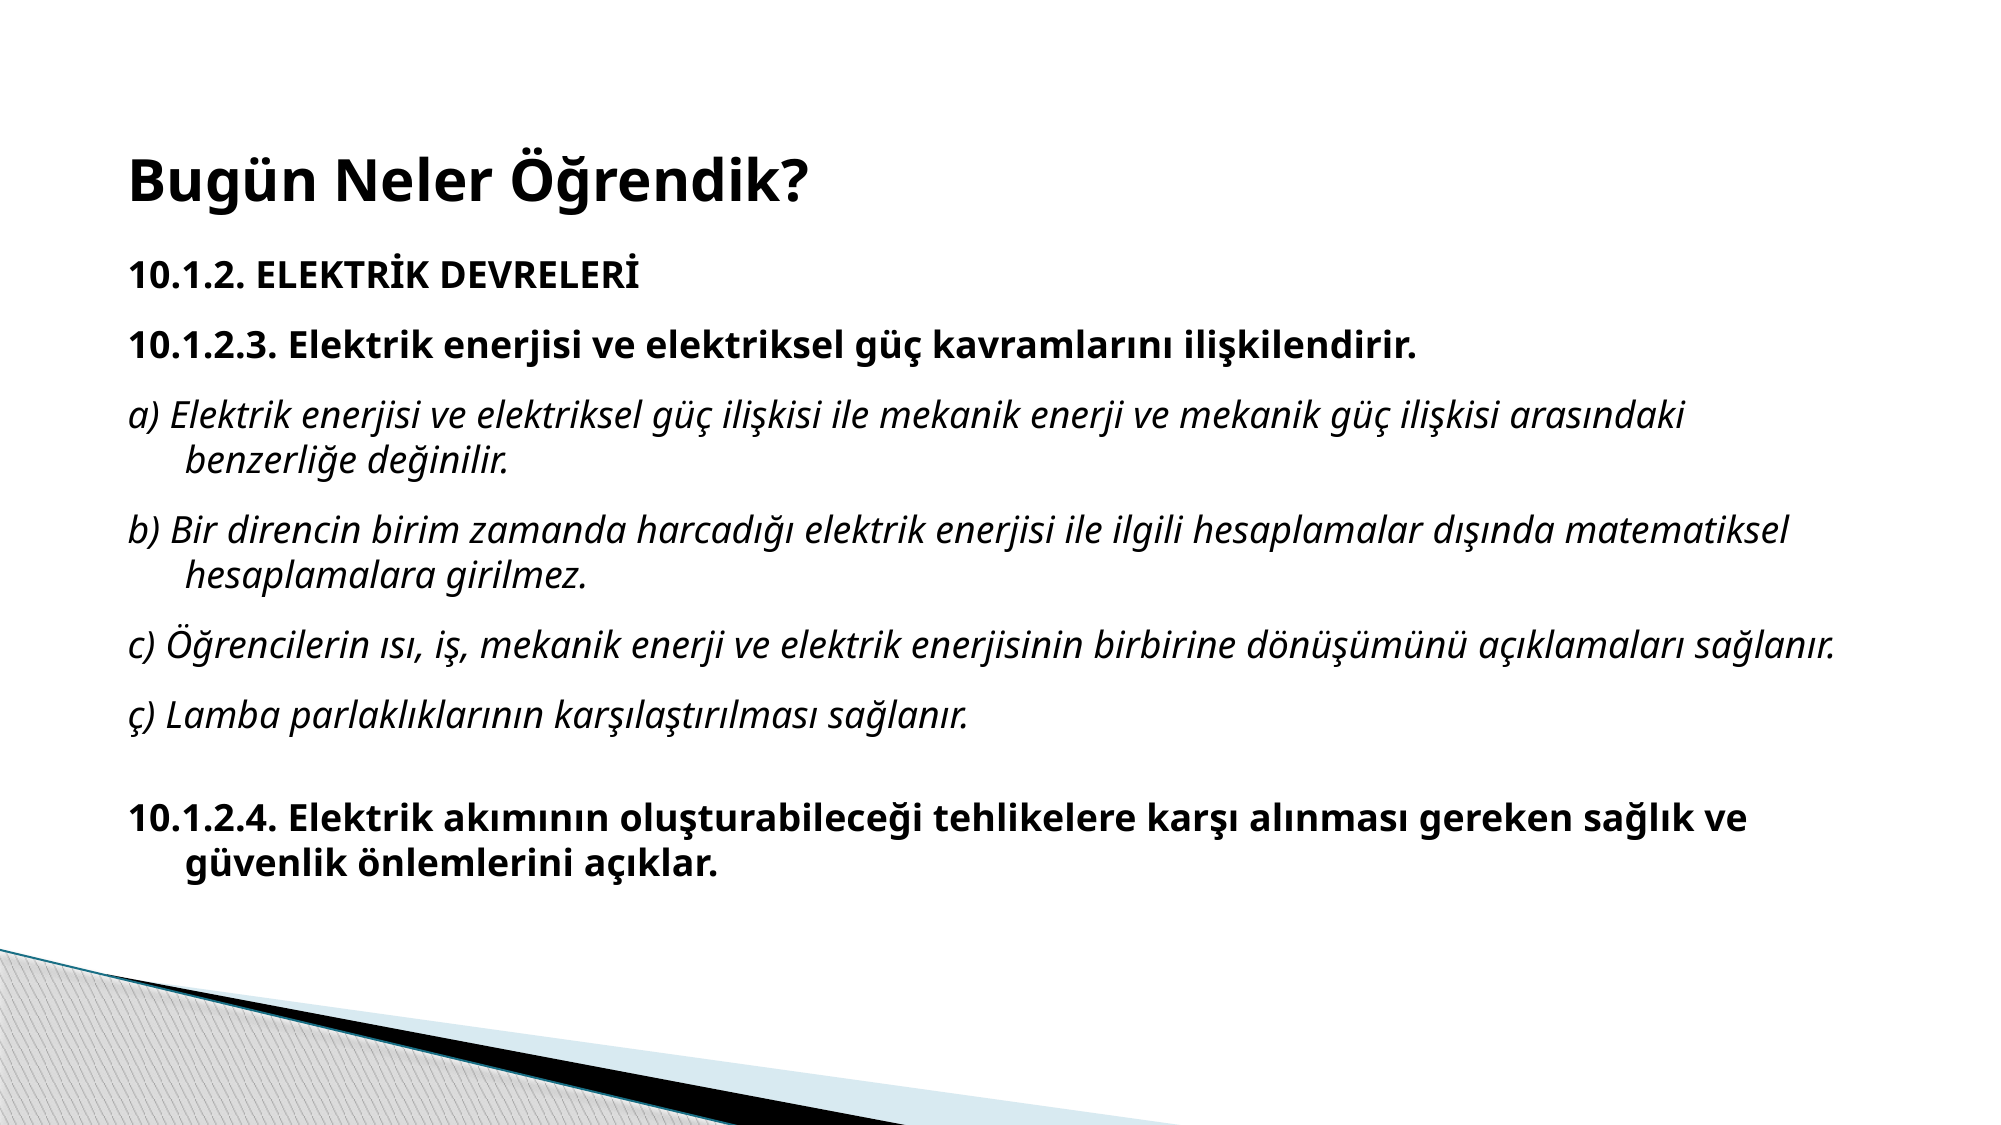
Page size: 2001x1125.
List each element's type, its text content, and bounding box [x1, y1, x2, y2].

text_box 10.1.2. ELEKTRİK DEVRELERİ 10.1.2.3. Elektrik enerjisi ve elektriksel güç kavramlarını ilişkilendirir. a) Elektrik enerjisi ve elektriksel güç ilişkisi ile mekanik enerji ve mekanik güç ilişkisi arasındaki benzerliğe değinilir. b) Bir direncin birim zamanda harcadığı elektrik enerjisi ile ilgili hesaplamalar dışında matematiksel hesaplamalara girilmez. c) Öğrencilerin ısı, iş, mekanik enerji ve elektrik enerjisinin birbirine dönüşümünü açıklamaları sağlanır. ç) Lamba parlaklıklarının karşılaştırılması sağlanır. 10.1.2.4. Elektrik akımının oluşturabileceği tehlikelere karşı alınması gereken sağlık ve güvenlik önlemlerini açıklar. [112, 243, 1875, 891]
text_box Bugün Neler Öğrendik? [112, 136, 1227, 221]
